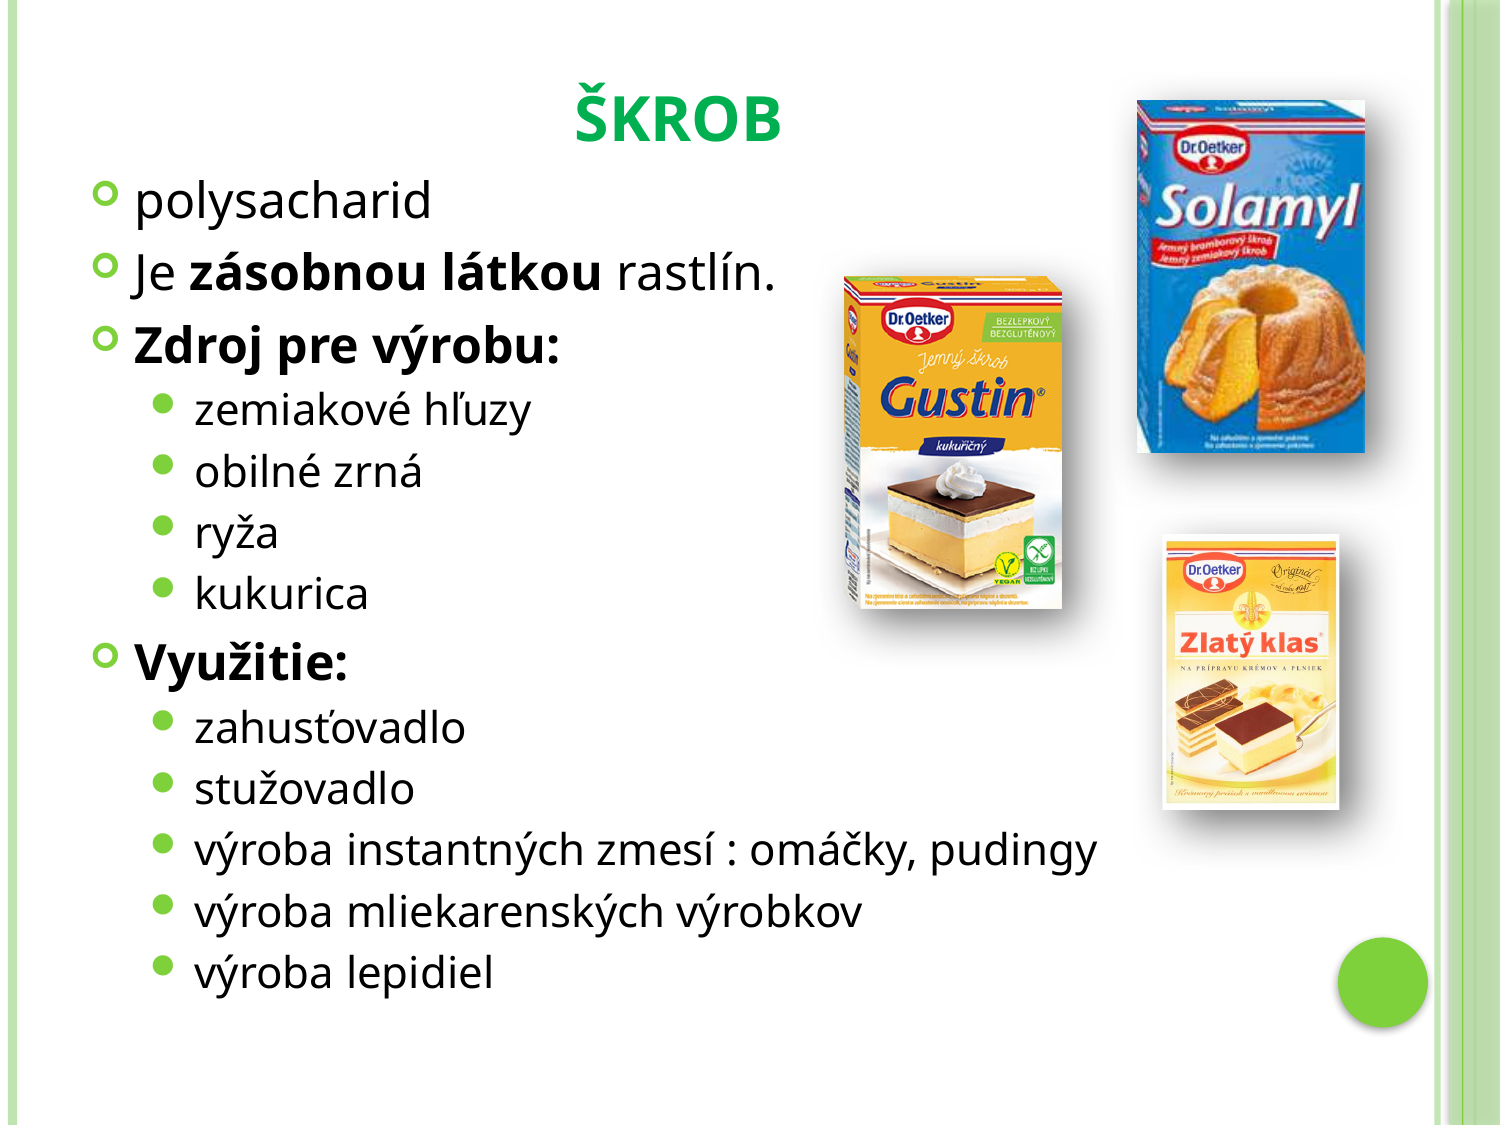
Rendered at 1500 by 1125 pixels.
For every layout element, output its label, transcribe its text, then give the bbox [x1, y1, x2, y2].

list polysacharid Je zásobnou látkou rastlín. Zdroj pre výrobu: zemiakové hľuzy obilné zrná ryža kukurica Využitie: zahusťovadlo stužovadlo výroba instantných zmesí : omáčky, pudingy výroba mliekarenských výrobkov výroba lepidiel [75, 160, 1365, 1062]
picture [843, 276, 1062, 610]
picture [1137, 100, 1365, 453]
picture [1161, 534, 1340, 811]
title Škrob [75, 45, 1300, 160]
